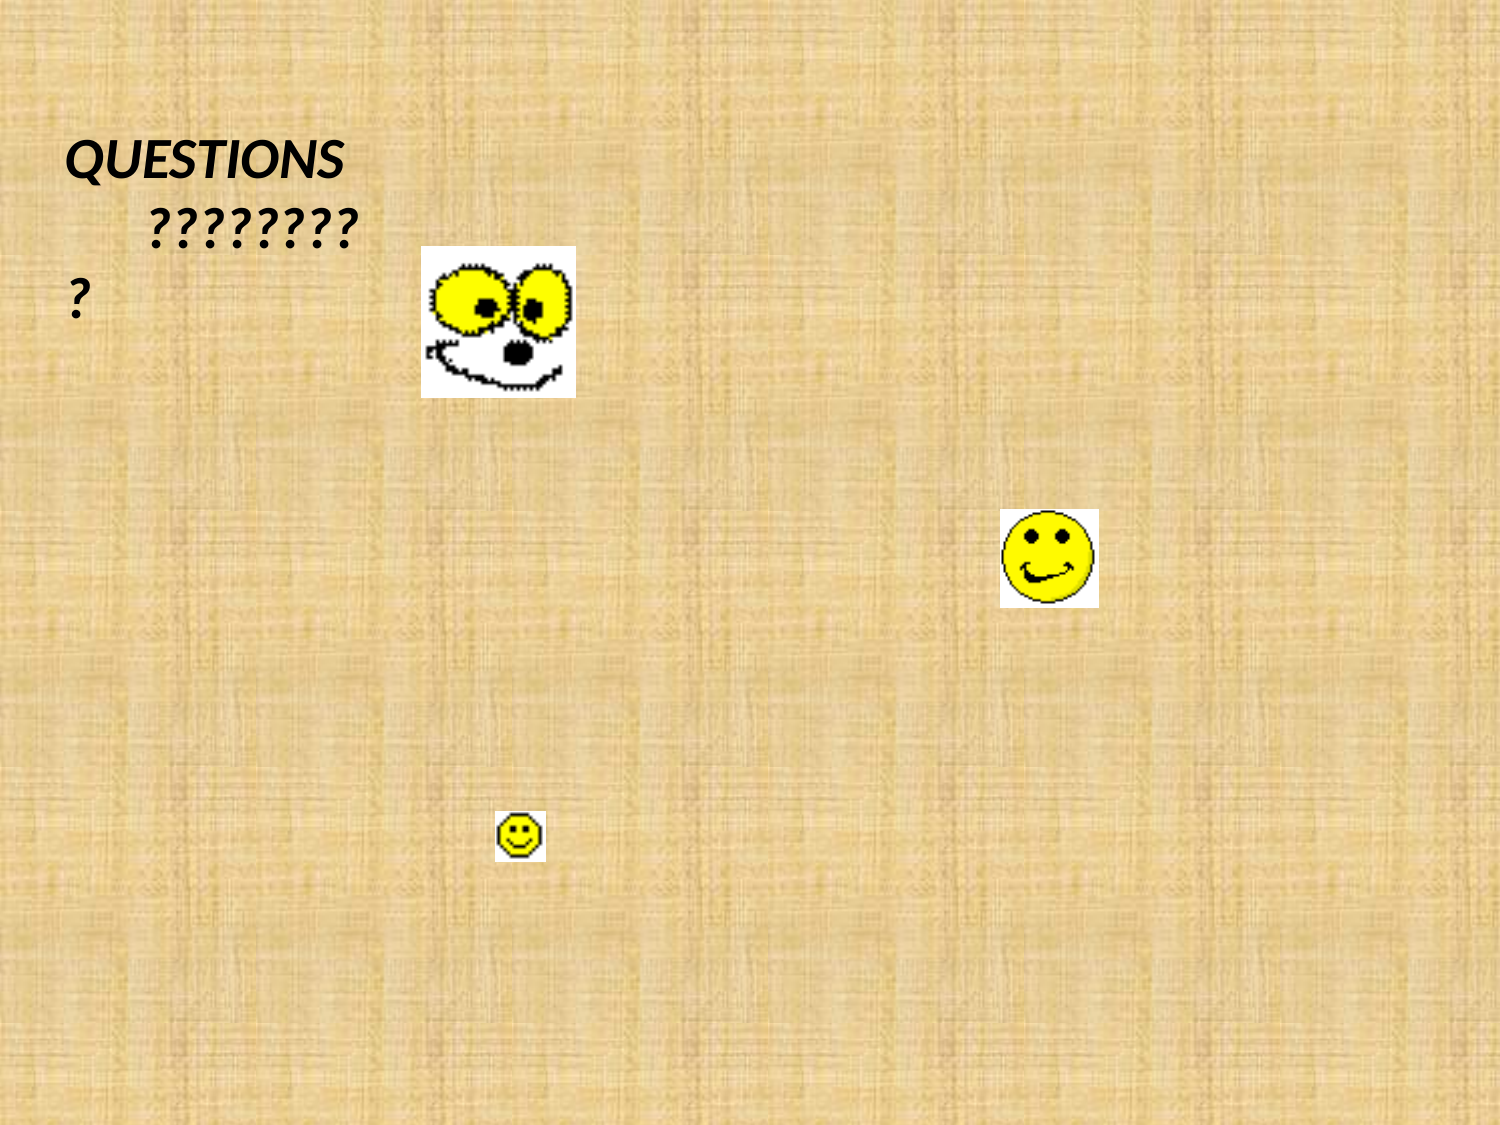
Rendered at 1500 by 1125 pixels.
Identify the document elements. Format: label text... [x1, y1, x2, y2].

picture [0, 0, 1500, 1125]
text_box QUESTIONS ????????? [50, 112, 400, 338]
